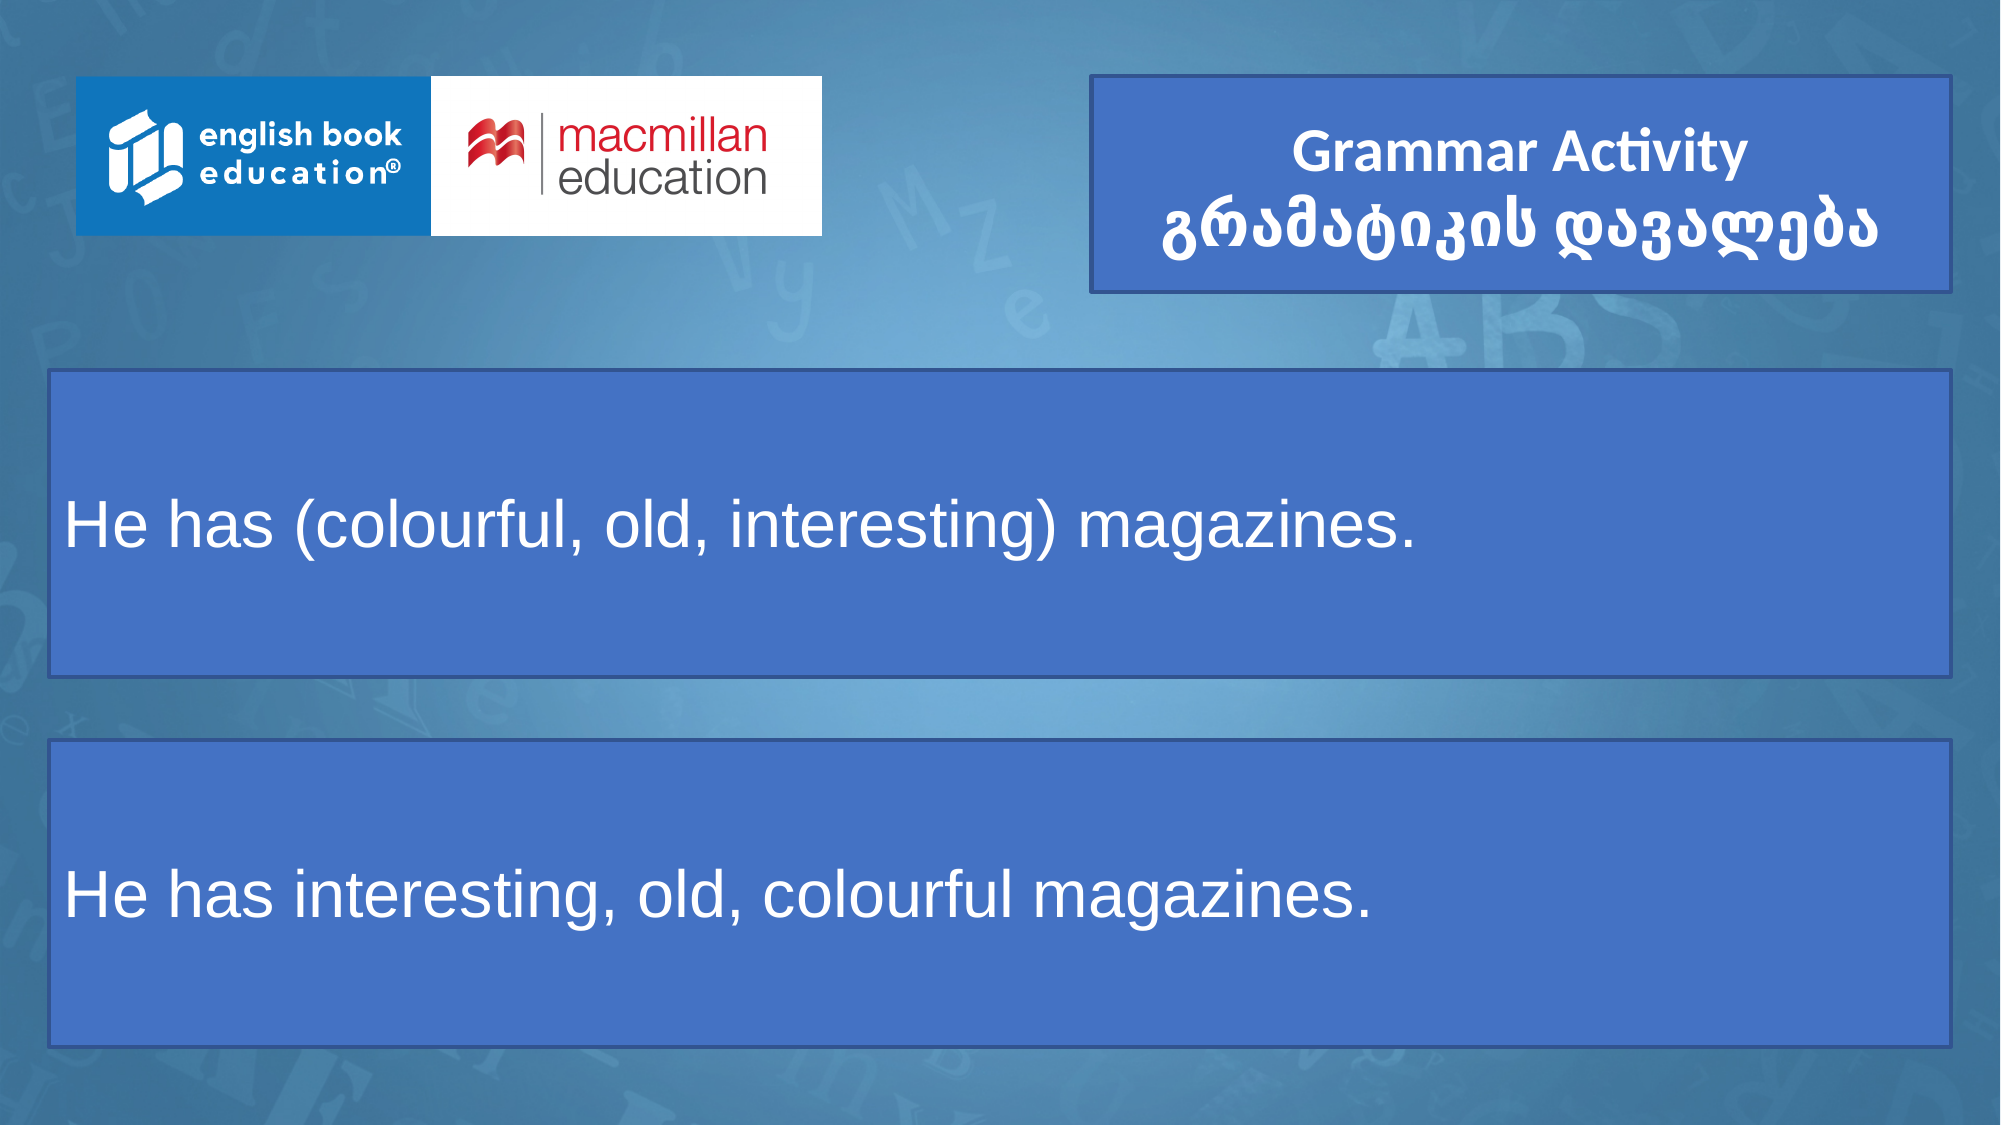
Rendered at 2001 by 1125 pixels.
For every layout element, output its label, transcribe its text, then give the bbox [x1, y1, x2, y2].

text_box He has interesting, old, colourful magazines. [47, 738, 1953, 1049]
text_box He has (colourful, old, interesting) magazines. [47, 368, 1953, 679]
text_box Grammar Activity გრამატიკის დავალება [1089, 74, 1953, 294]
picture [0, 0, 2001, 1125]
